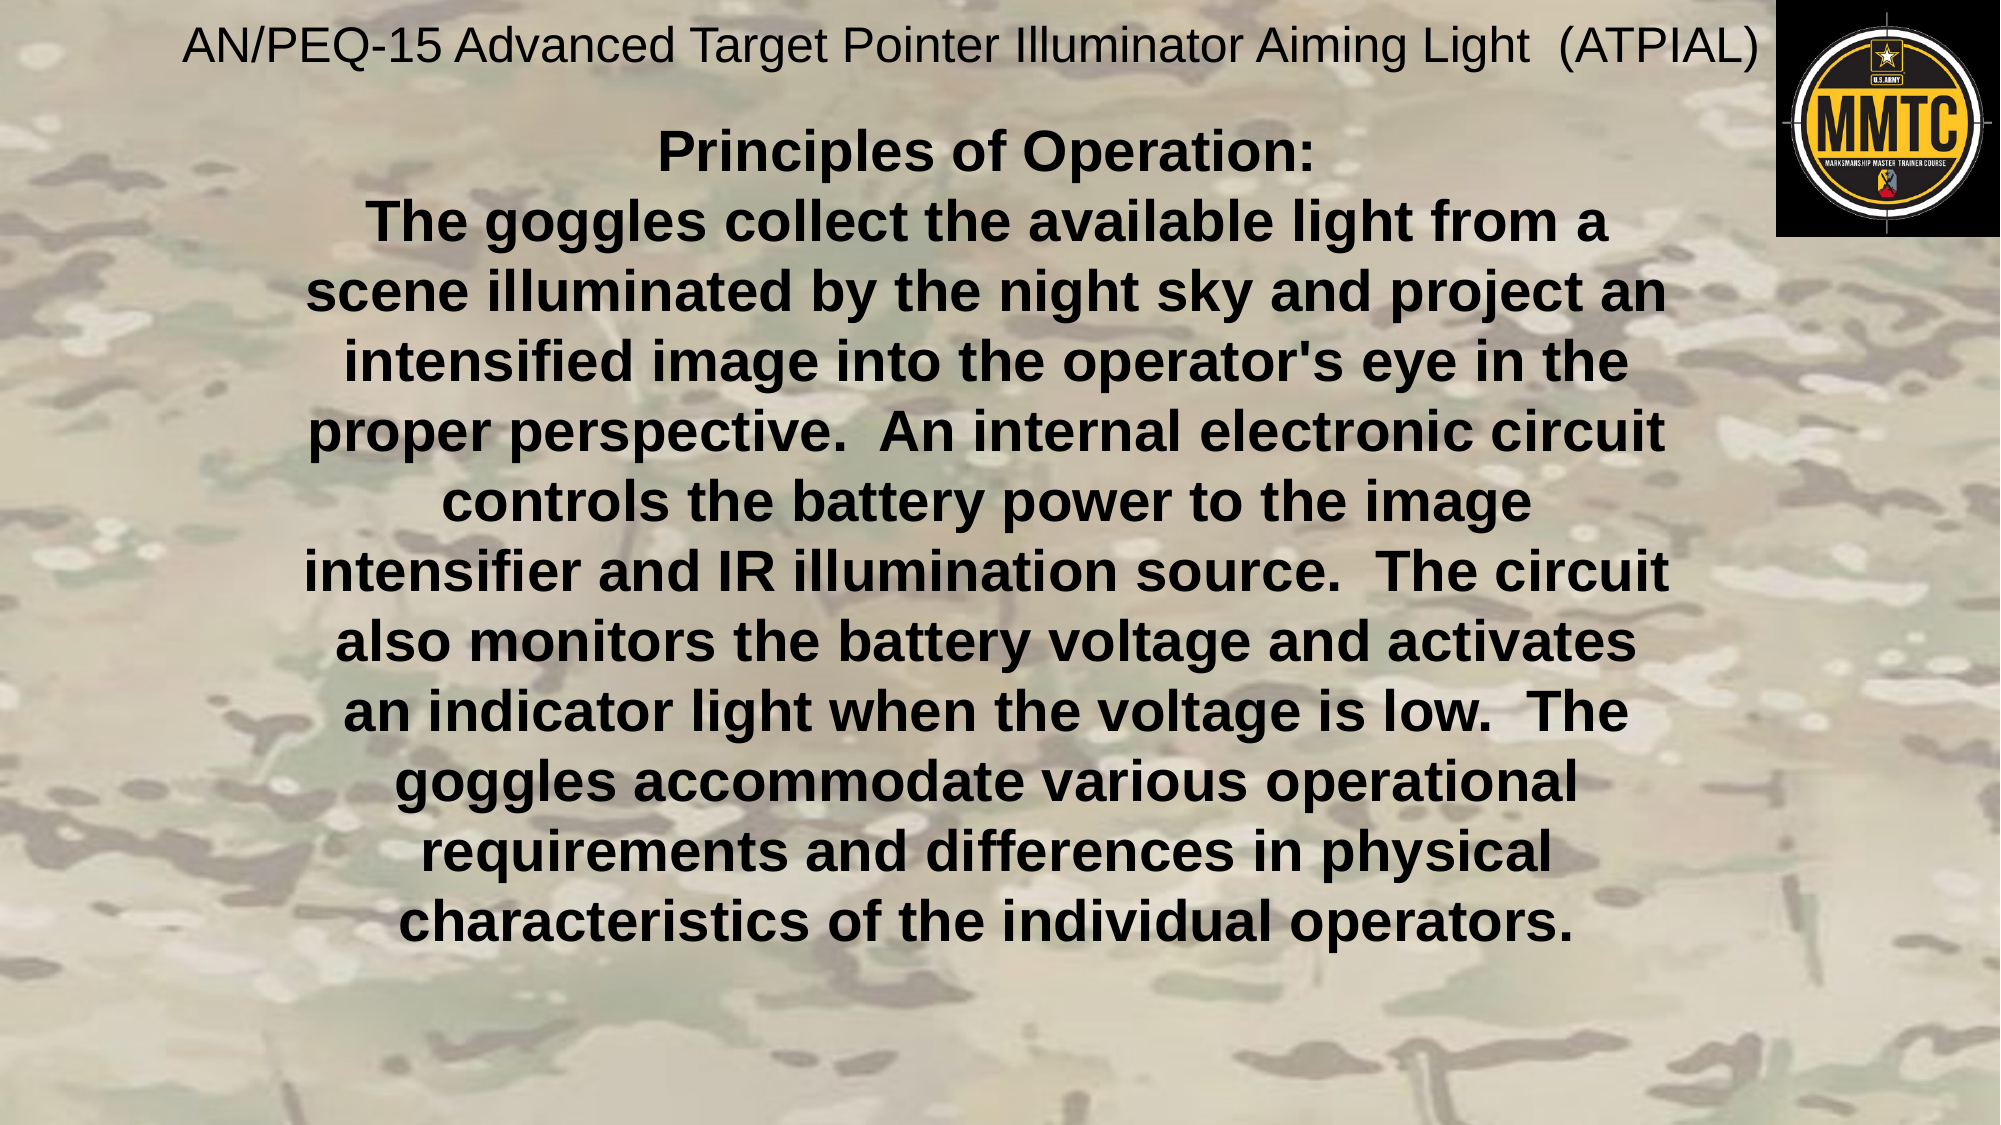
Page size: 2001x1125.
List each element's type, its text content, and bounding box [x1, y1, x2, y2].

text_box Principles of Operation: The goggles collect the available light from a scene illuminated by the night sky and project an intensified image into the operator's eye in the proper perspective. An internal electronic circuit controls the battery power to the image intensifier and IR illumination source. The circuit also monitors the battery voltage and activates an indicator light when the voltage is low. The goggles accommodate various operational requirements and differences in physical characteristics of the individual operators. [287, 105, 1688, 960]
picture [0, 0, 2000, 1125]
